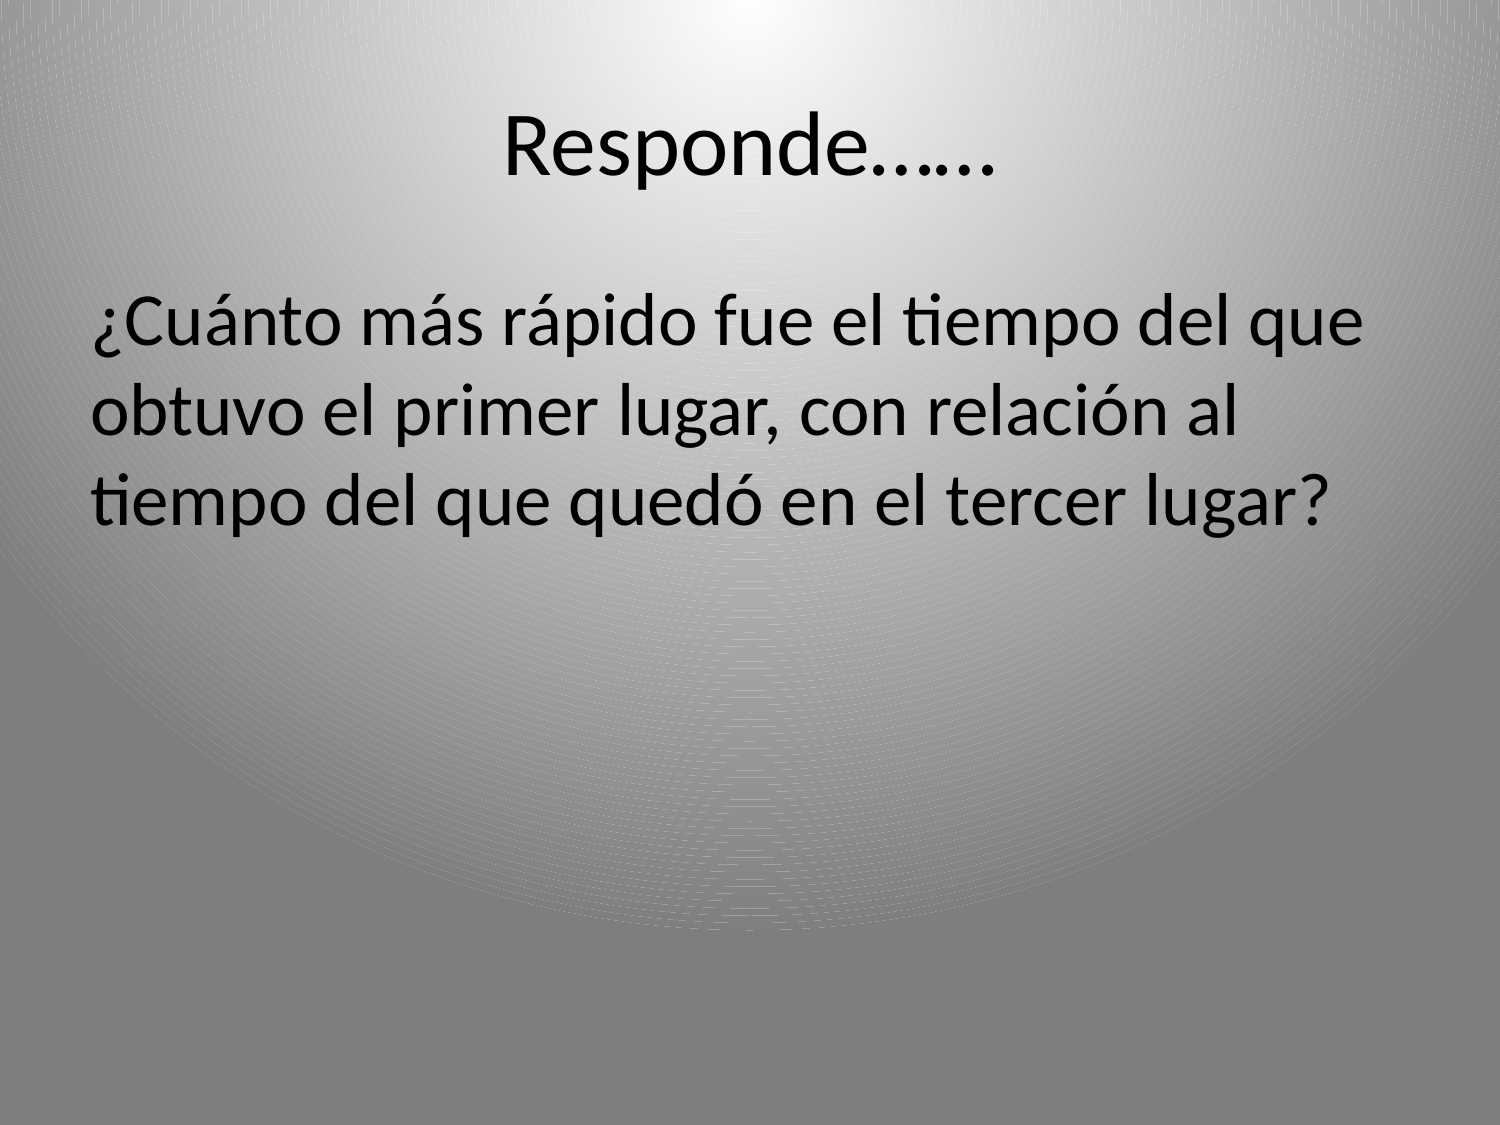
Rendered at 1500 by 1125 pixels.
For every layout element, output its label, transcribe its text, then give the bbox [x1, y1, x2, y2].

title Responde…… [75, 45, 1425, 233]
list ¿Cuánto más rápido fue el tiempo del que obtuvo el primer lugar, con relación al tiempo del que quedó en el tercer lugar? [75, 262, 1425, 1005]
